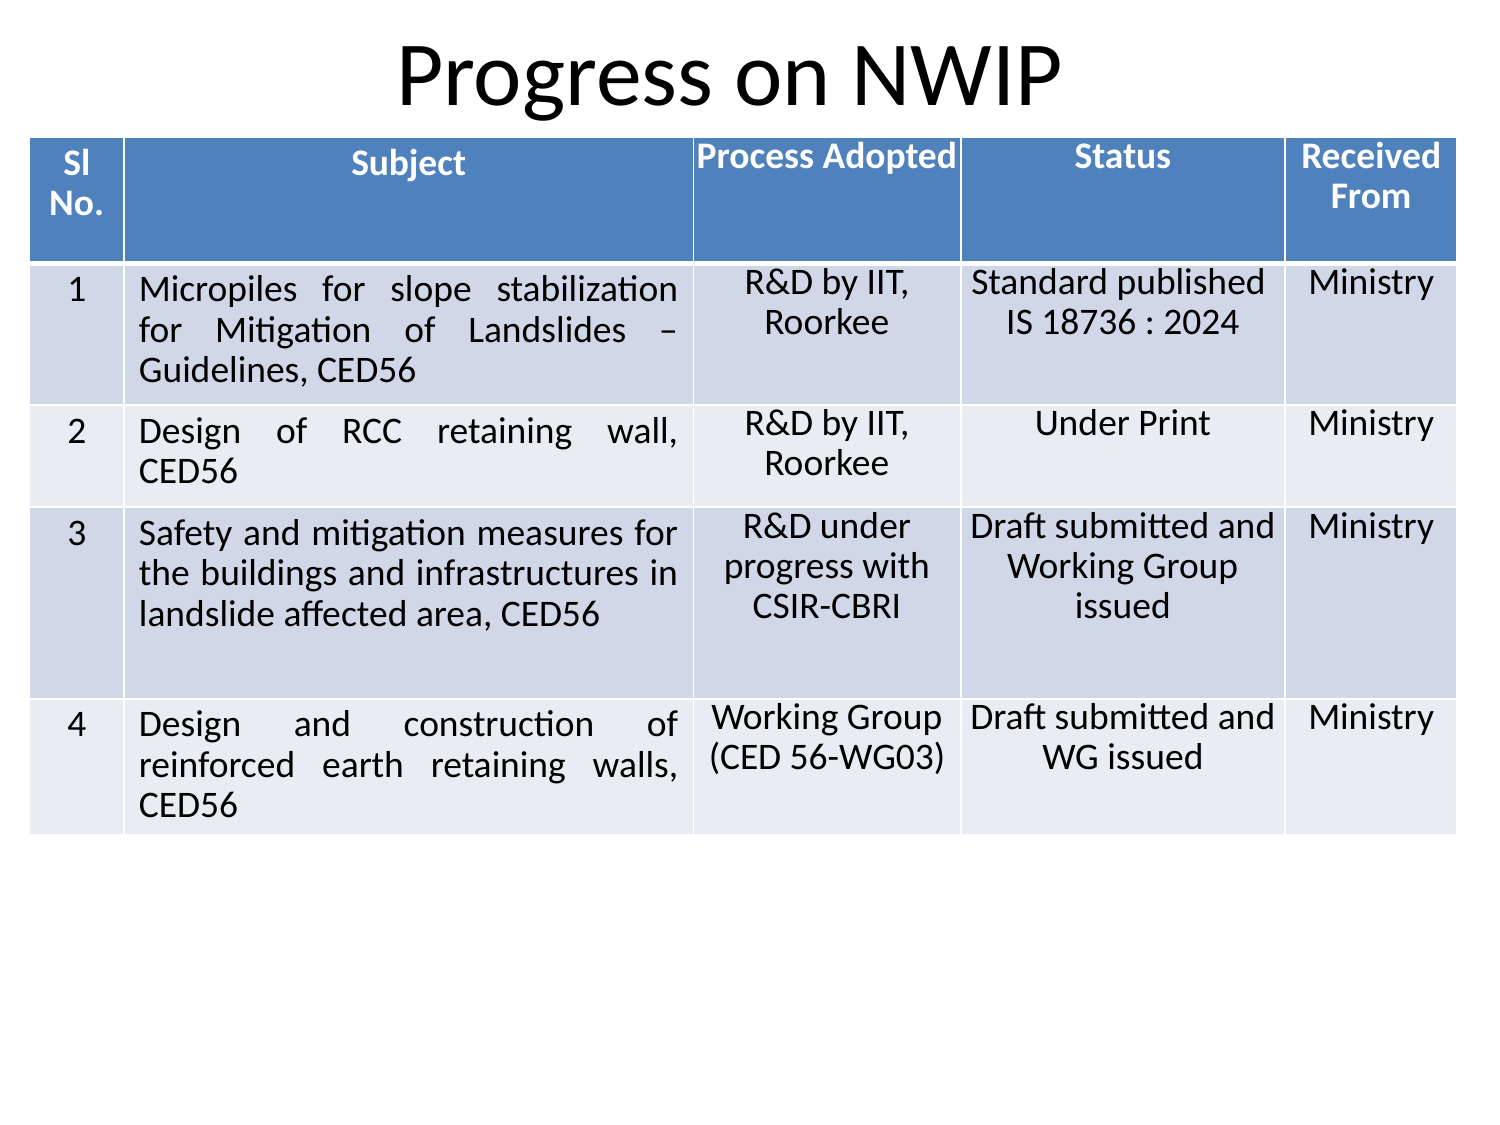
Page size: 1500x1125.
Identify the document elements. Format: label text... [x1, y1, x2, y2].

table_cell Ministry [1286, 700, 1456, 834]
table_cell Ministry [1286, 406, 1456, 506]
table_cell Ministry [1286, 508, 1456, 698]
table_cell Draft submitted and WG issued [962, 700, 1284, 834]
table_cell Draft submitted and Working Group issued [962, 508, 1284, 698]
table_cell 4 [30, 700, 123, 834]
table_cell R&D under progress with CSIR-CBRI [694, 508, 960, 698]
table_cell Under Print [962, 406, 1284, 506]
table_cell Working Group (CED 56-WG03) [694, 700, 960, 834]
table_header Received From [1286, 138, 1456, 261]
title Progress on NWIP [55, 0, 1406, 136]
table_cell Micropiles for slope stabilization for Mitigation of Landslides – Guidelines, CED56 [125, 266, 693, 404]
table_cell R&D by IIT, Roorkee [694, 266, 960, 404]
table_cell R&D by IIT, Roorkee [694, 406, 960, 506]
table_cell Design of RCC retaining wall, CED56 [125, 406, 693, 506]
table_header Process Adopted [694, 138, 960, 261]
table_cell 3 [30, 508, 123, 698]
table_cell Design and construction of reinforced earth retaining walls, CED56 [125, 700, 693, 834]
table_cell Ministry [1286, 266, 1456, 404]
table_header Status [962, 138, 1284, 261]
table_cell 1 [30, 266, 123, 404]
table_header Subject [125, 138, 693, 261]
table_header Sl No. [30, 138, 123, 261]
table_cell 2 [30, 406, 123, 506]
table_cell Standard published IS 18736 : 2024 [962, 266, 1284, 404]
table_cell Safety and mitigation measures for the buildings and infrastructures in landslide affected area, CED56 [125, 508, 693, 698]
